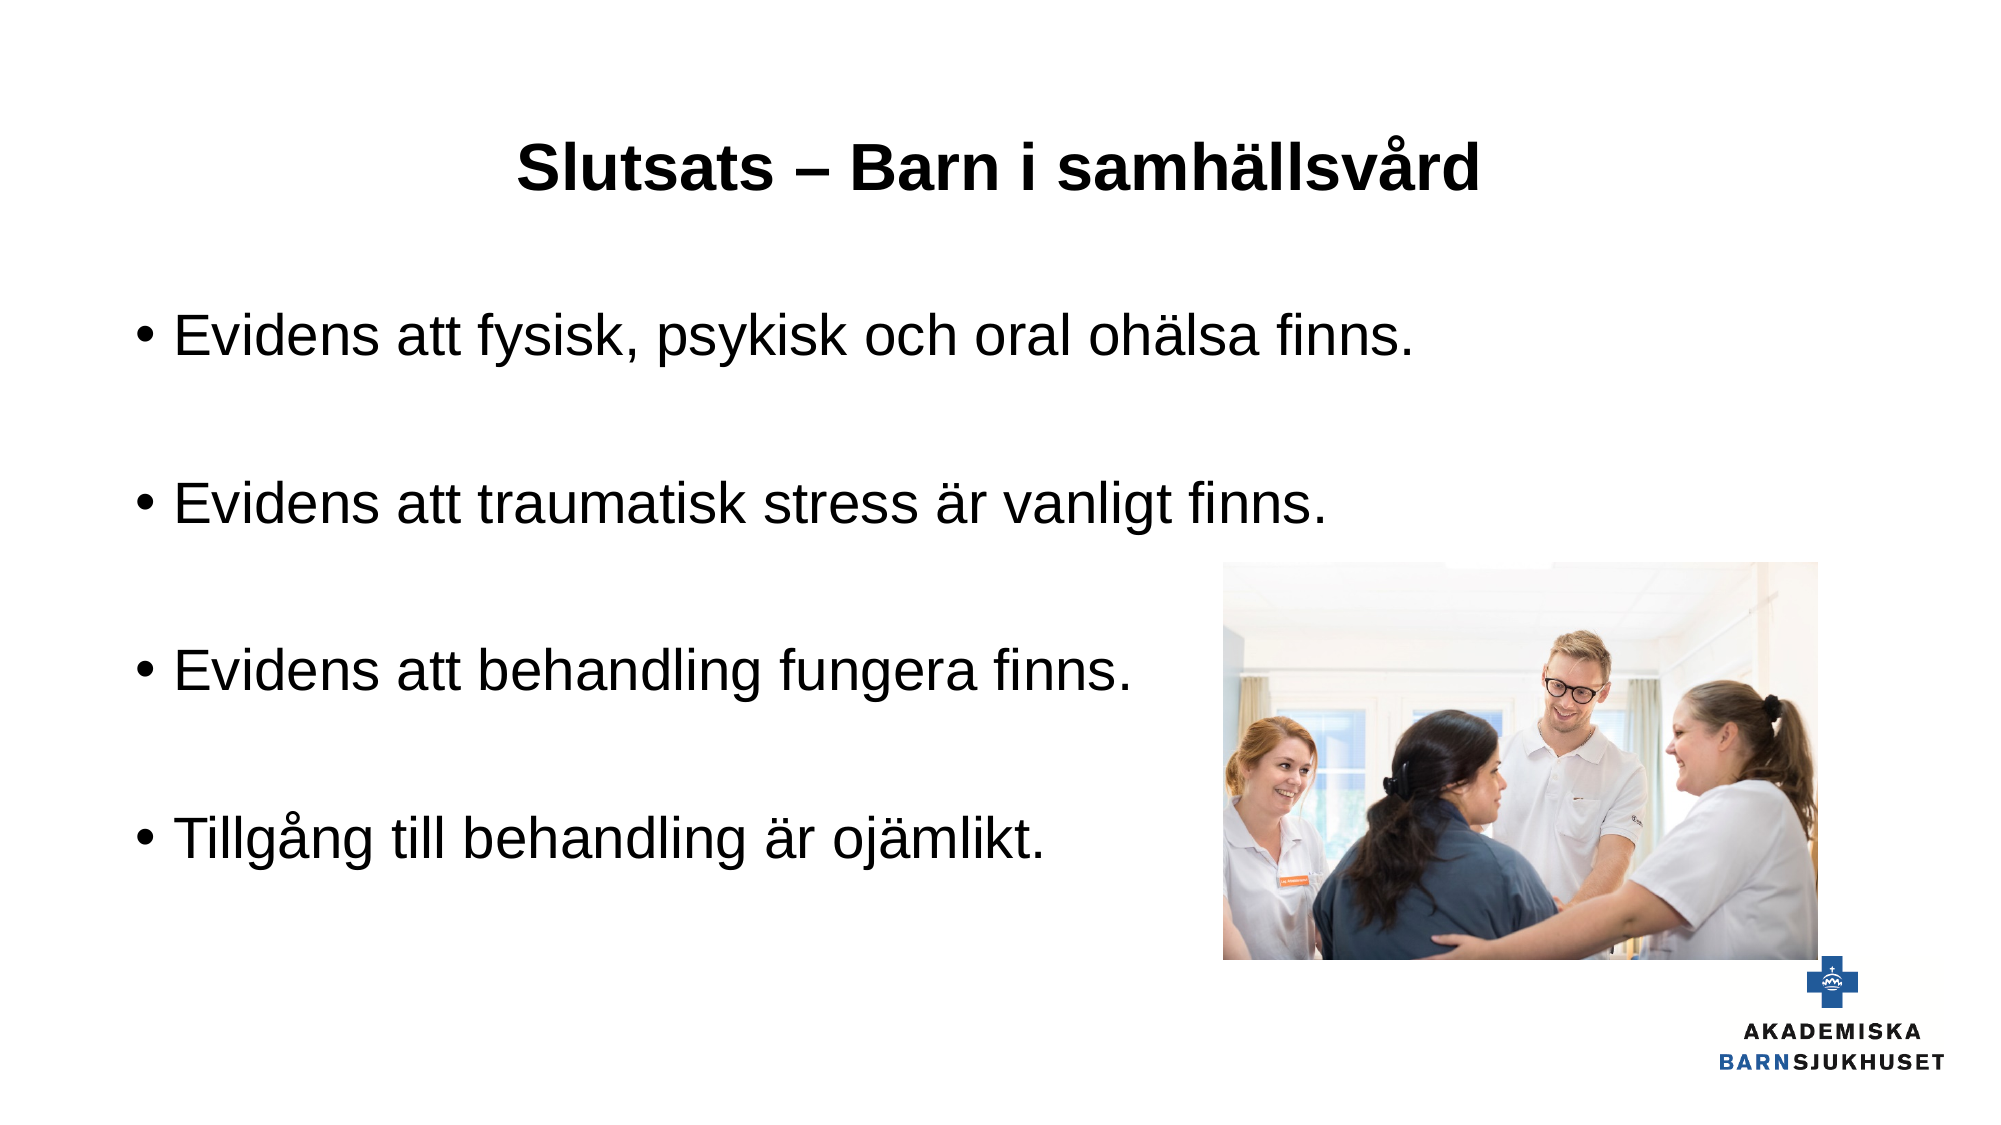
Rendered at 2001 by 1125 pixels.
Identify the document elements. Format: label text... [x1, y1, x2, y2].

picture [1223, 562, 1818, 960]
list Evidens att fysisk, psykisk och oral ohälsa finns. Evidens att traumatisk stress är vanligt finns. Evidens att behandling fungera finns. Tillgång till behandling är ojämlikt. [120, 297, 1846, 1012]
picture [1720, 956, 1944, 1070]
title Slutsats – Barn i samhällsvård [137, 59, 1863, 278]
